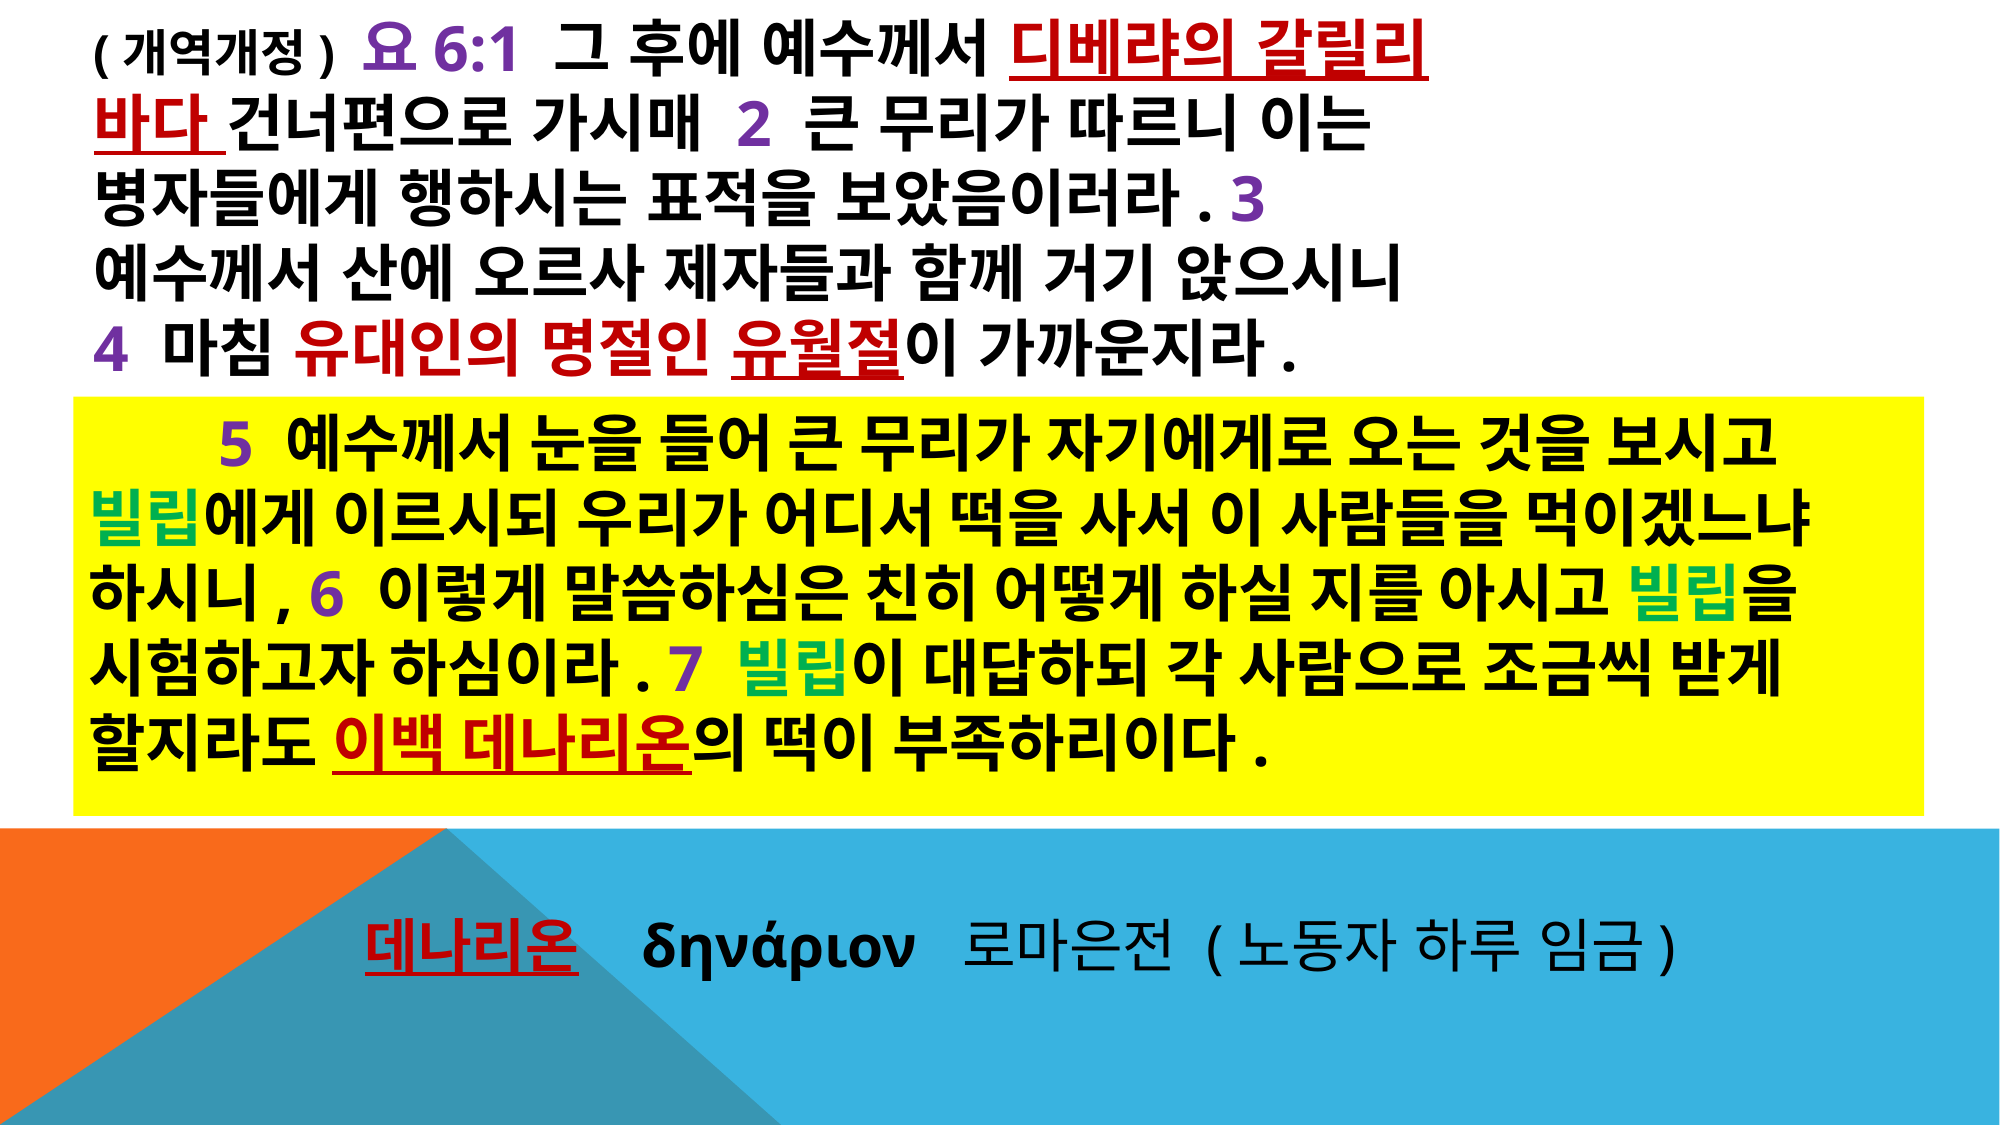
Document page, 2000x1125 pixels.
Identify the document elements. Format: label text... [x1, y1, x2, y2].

text_box 데나리온 δηνάριον 로마은전 (노동자 하루 임금) [9, 901, 1972, 987]
text_box (개역개정) 요6:1 그 후에 예수께서 디베랴의 갈릴리 바다 건너편으로 가시매 2 큰 무리가 따르니 이는 병자들에게 행하시는 표적을 보았음이러라. 3 예수께서 산에 오르사 제자들과 함께 거기 앉으시니 4 마침 유대인의 명절인 유월절이 가까운지라. [76, 0, 1459, 393]
text_box 5 예수께서 눈을 들어 큰 무리가 자기에게로 오는 것을 보시고 빌립에게 이르시되 우리가 어디서 떡을 사서 이 사람들을 먹이겠느냐 하시니, 6 이렇게 말씀하심은 친히 어떻게 하실 지를 아시고 빌립을 시험하고자 하심이라. 7 빌립이 대답하되 각 사람으로 조금씩 받게 할지라도 이백 데나리온의 떡이 부족하리이다. [73, 396, 1925, 816]
